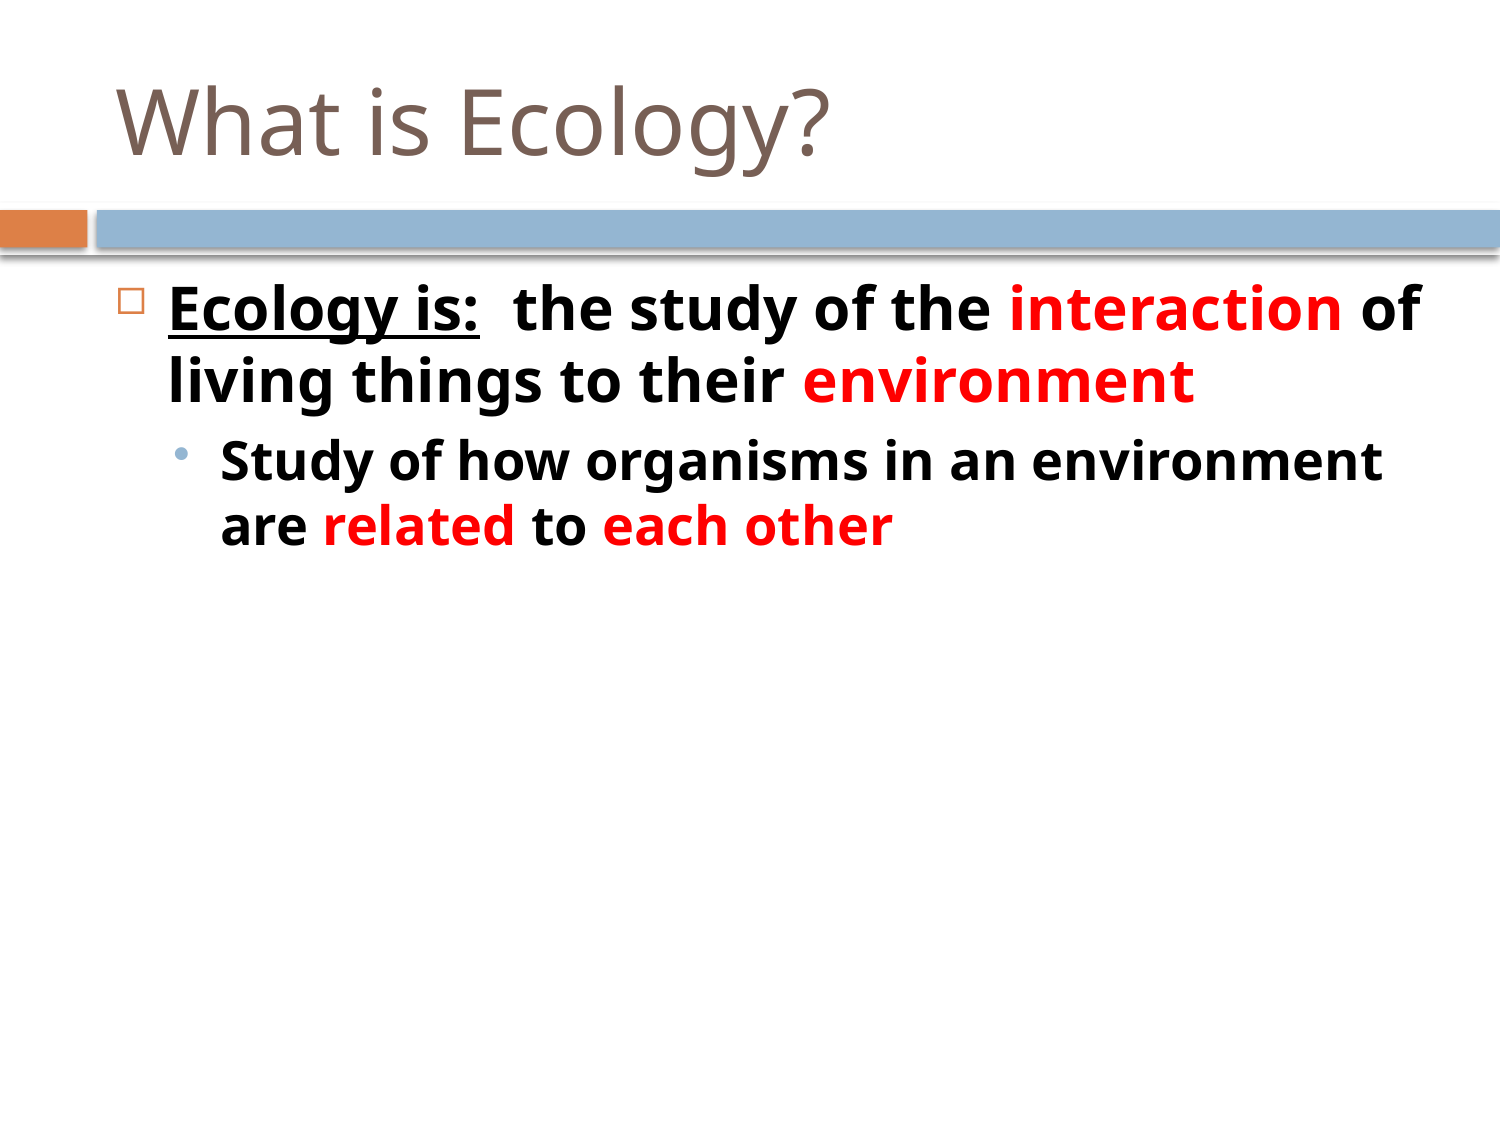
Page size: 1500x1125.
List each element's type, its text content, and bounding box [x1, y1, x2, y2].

title What is Ecology? [100, 37, 1438, 200]
list Ecology is: the study of the interaction of living things to their environment Study of how organisms in an environment are related to each other [100, 262, 1438, 1000]
